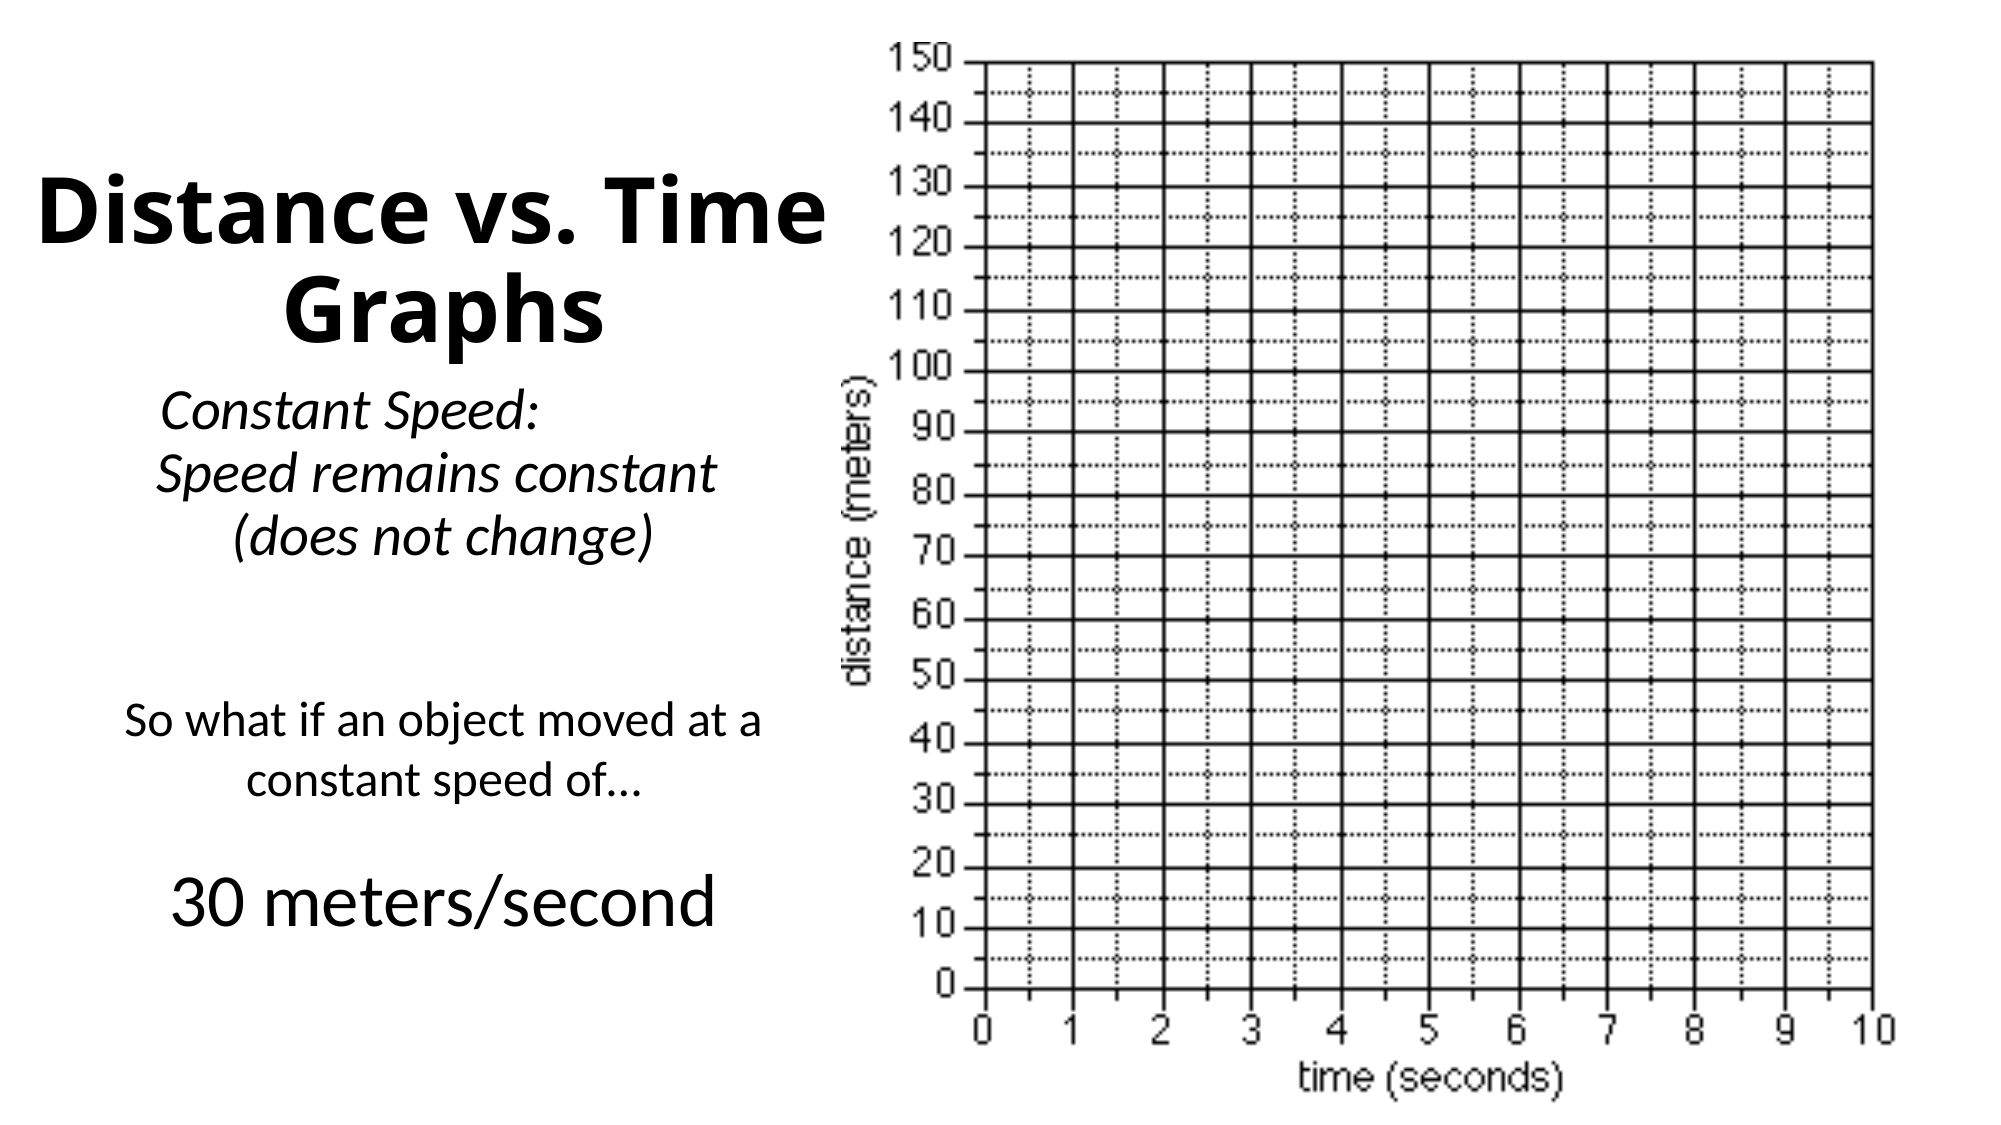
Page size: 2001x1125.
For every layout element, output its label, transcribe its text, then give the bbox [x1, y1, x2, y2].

text_box So what if an object moved at a constant speed of… 30 meters/second [77, 678, 811, 949]
title Distance vs. Time Graphs [0, 154, 841, 372]
list Constant Speed: Speed remains constant (does not change) [72, 371, 815, 952]
picture [841, 42, 1899, 1106]
